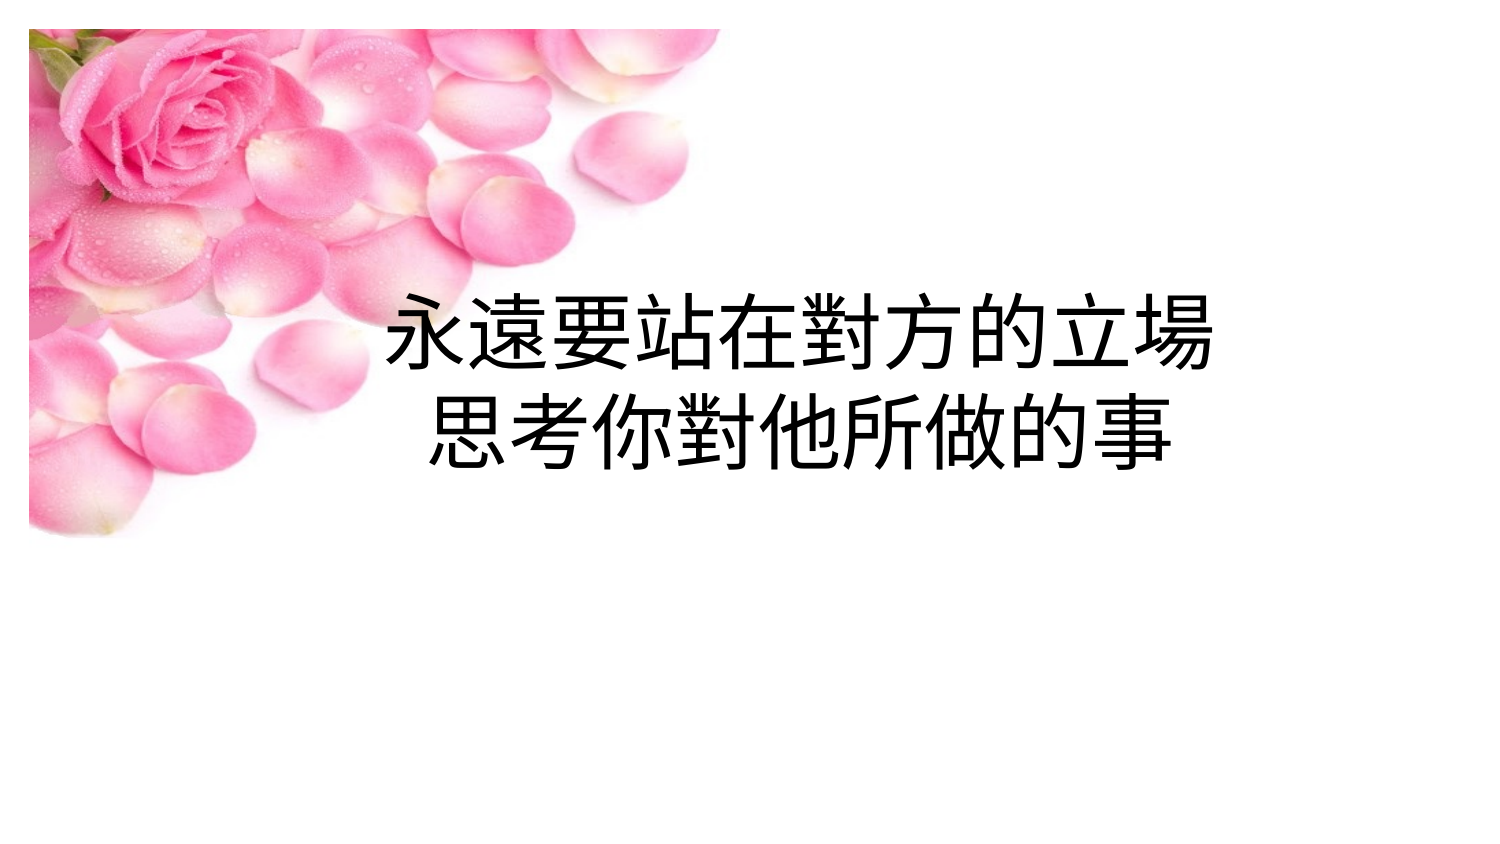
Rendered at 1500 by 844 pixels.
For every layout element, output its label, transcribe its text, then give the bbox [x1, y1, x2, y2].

title 永遠要站在對方的立場 思考你對他所做的事 [733, 246, 1438, 514]
picture [29, 29, 730, 561]
